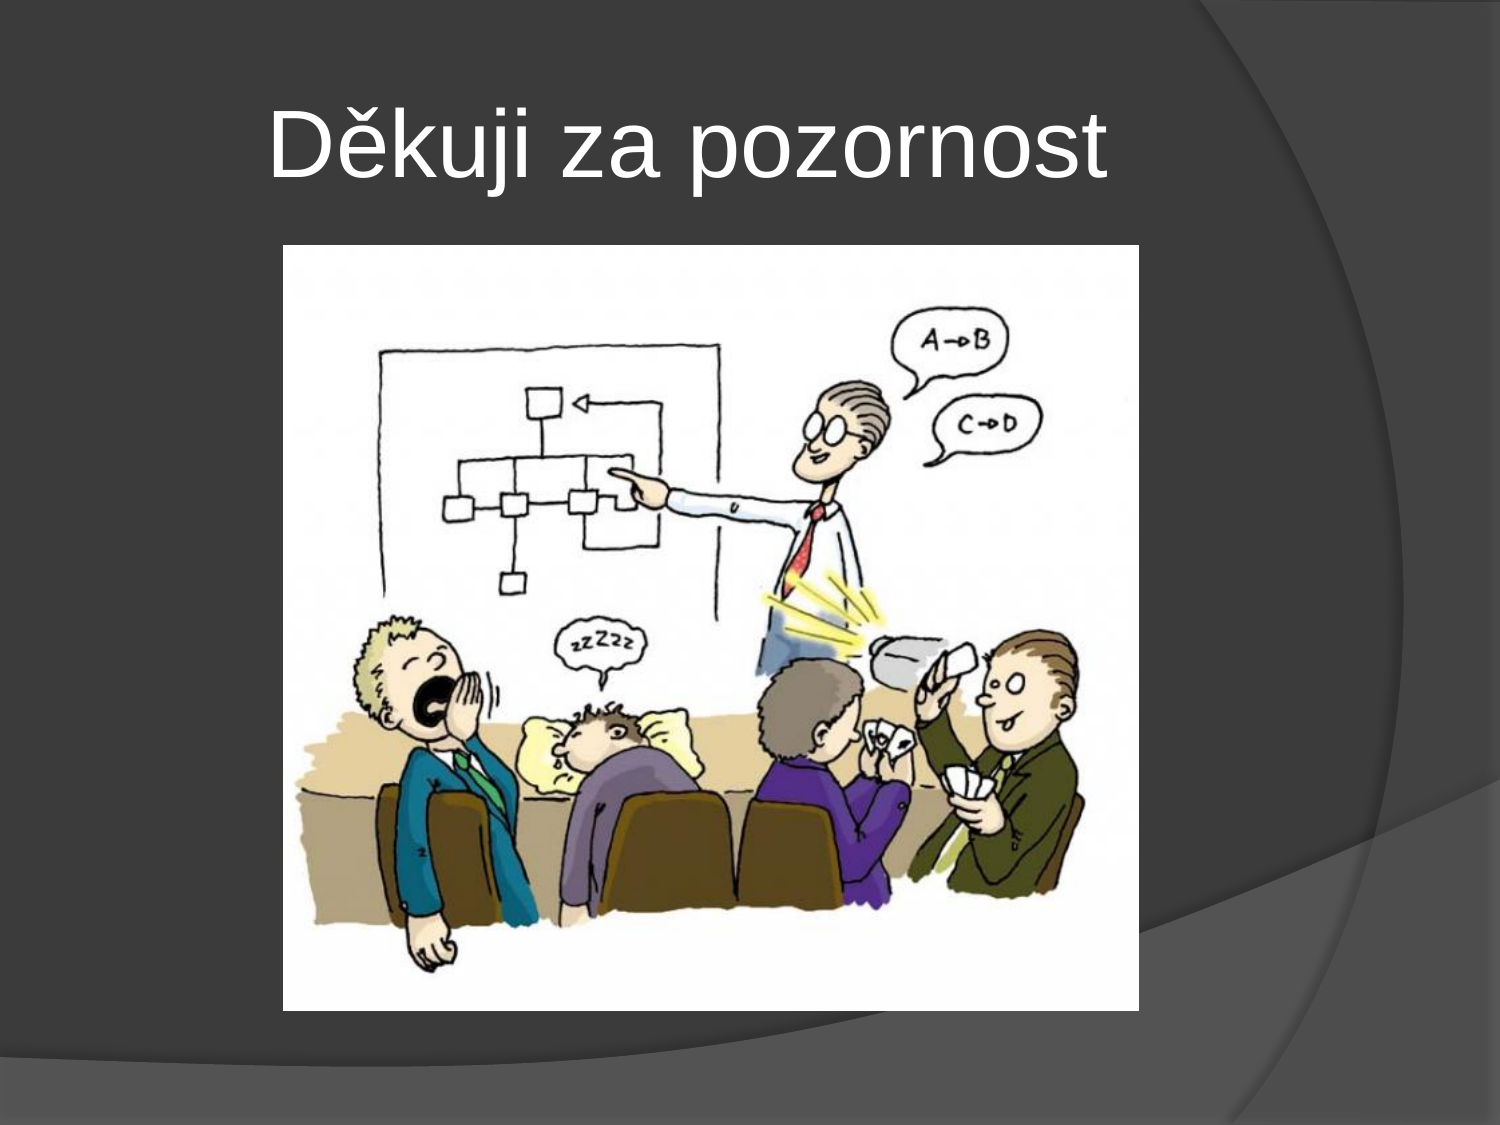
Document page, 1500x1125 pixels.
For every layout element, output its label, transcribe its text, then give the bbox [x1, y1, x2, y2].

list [283, 245, 1139, 1011]
title Děkuji za pozornost [75, 45, 1300, 233]
